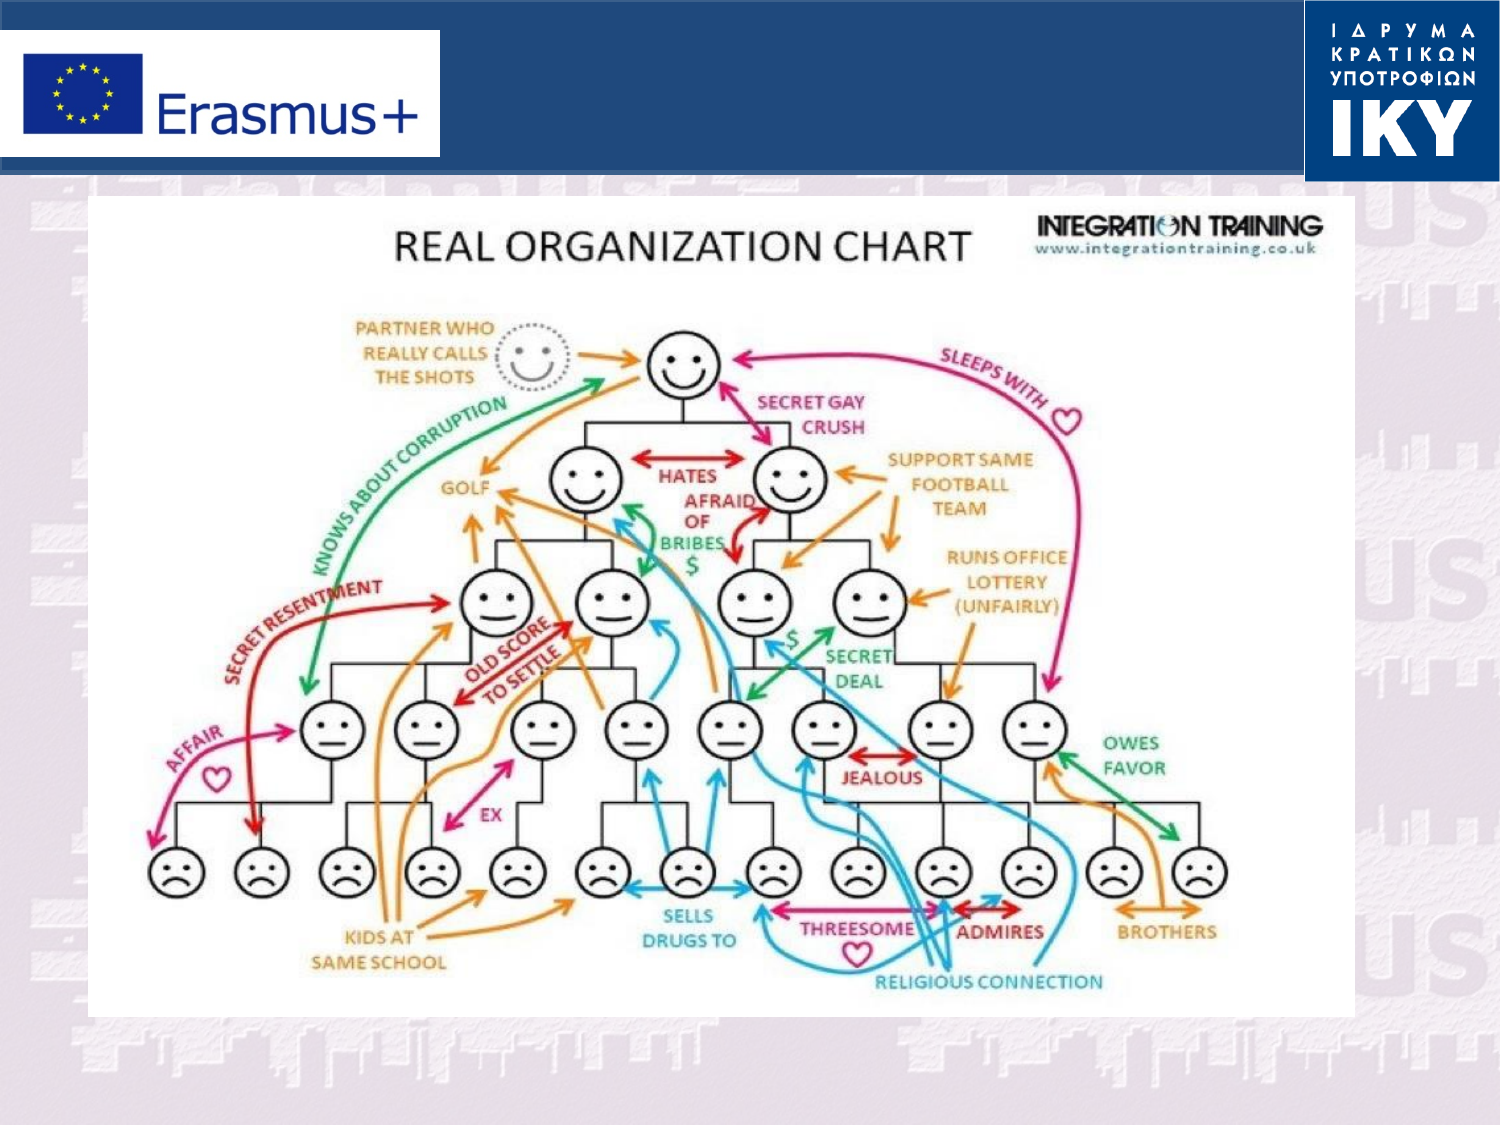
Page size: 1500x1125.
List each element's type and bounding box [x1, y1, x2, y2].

picture [0, 30, 440, 157]
text_box [0, 0, 1302, 175]
picture [88, 196, 1355, 1017]
picture [1304, 0, 1500, 183]
